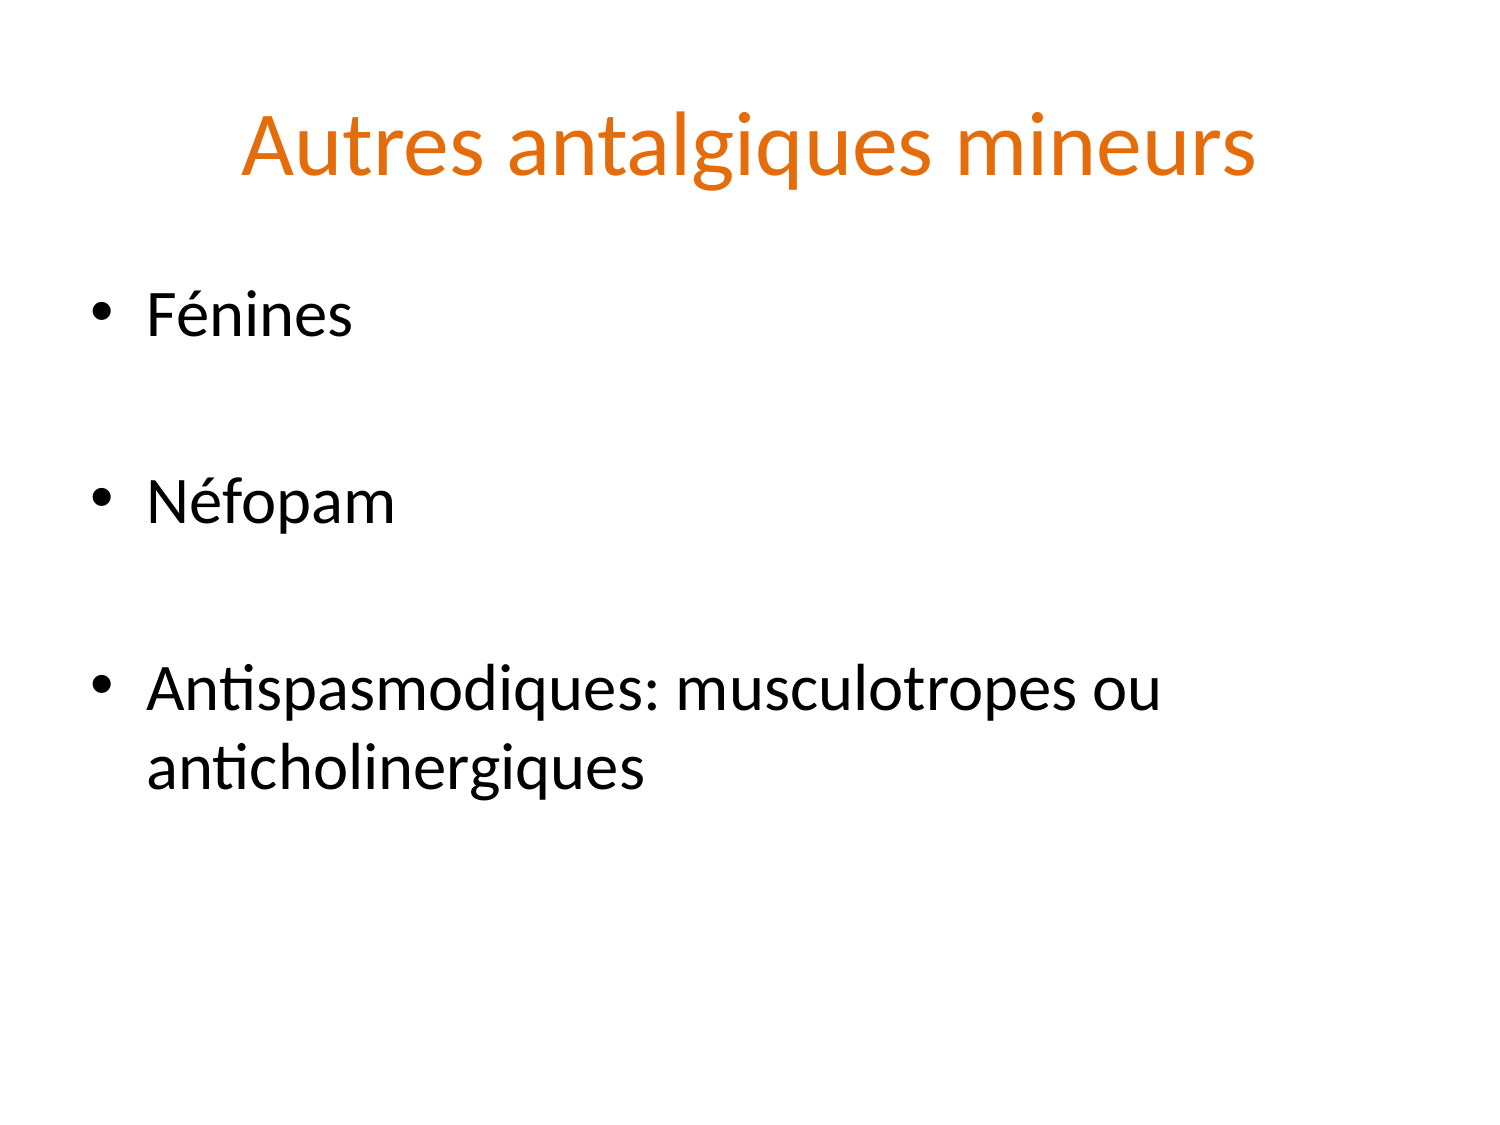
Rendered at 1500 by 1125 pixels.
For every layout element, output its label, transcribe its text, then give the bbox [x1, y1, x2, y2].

title Autres antalgiques mineurs [75, 45, 1425, 233]
list Fénines Néfopam Antispasmodiques: musculotropes ou anticholinergiques [75, 262, 1425, 1005]
